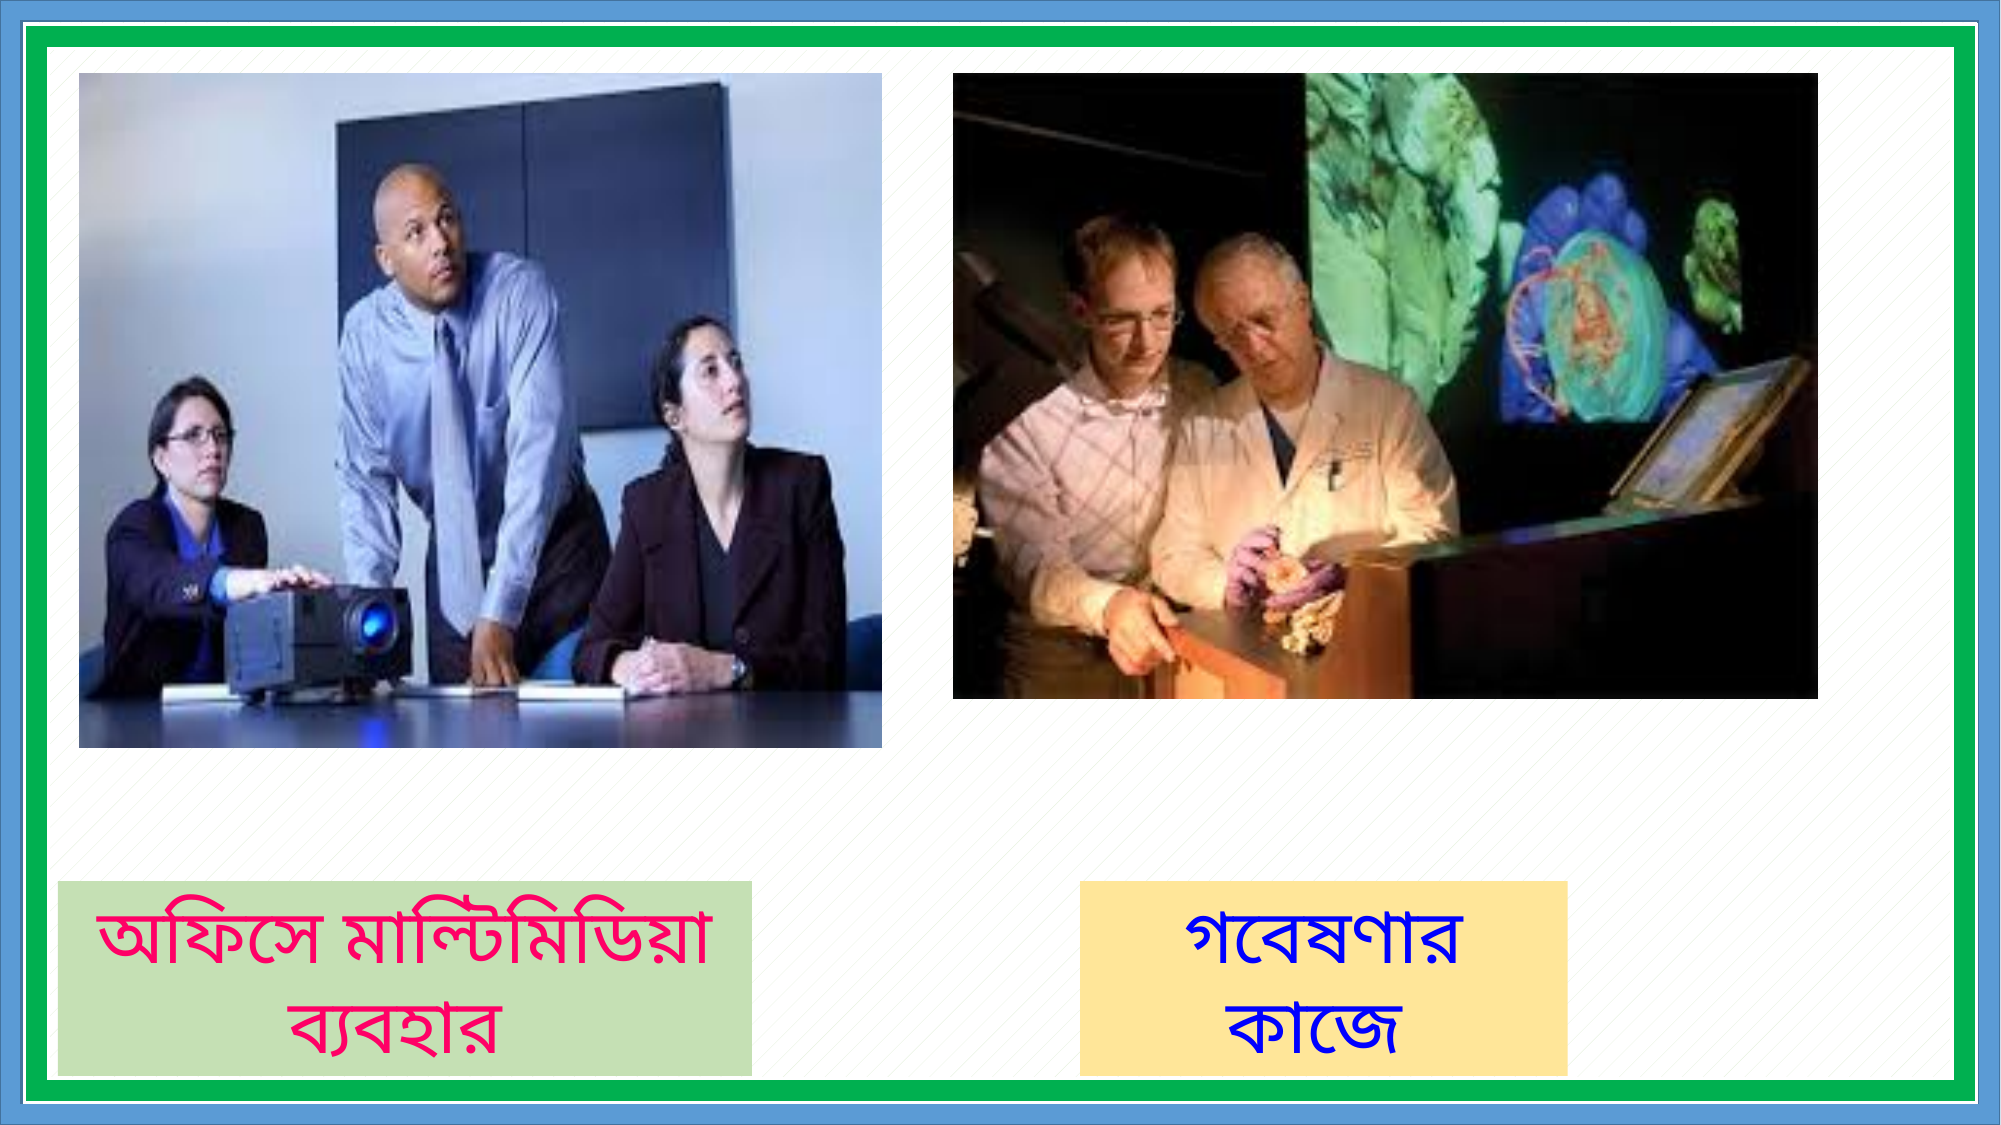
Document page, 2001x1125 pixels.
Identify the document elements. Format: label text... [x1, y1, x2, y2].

text_box অফিসে মাল্টিমিডিয়া ব্যবহার [57, 881, 752, 1076]
picture [953, 73, 1818, 699]
picture [79, 73, 883, 748]
text_box গবেষণার কাজে [1080, 881, 1568, 1076]
